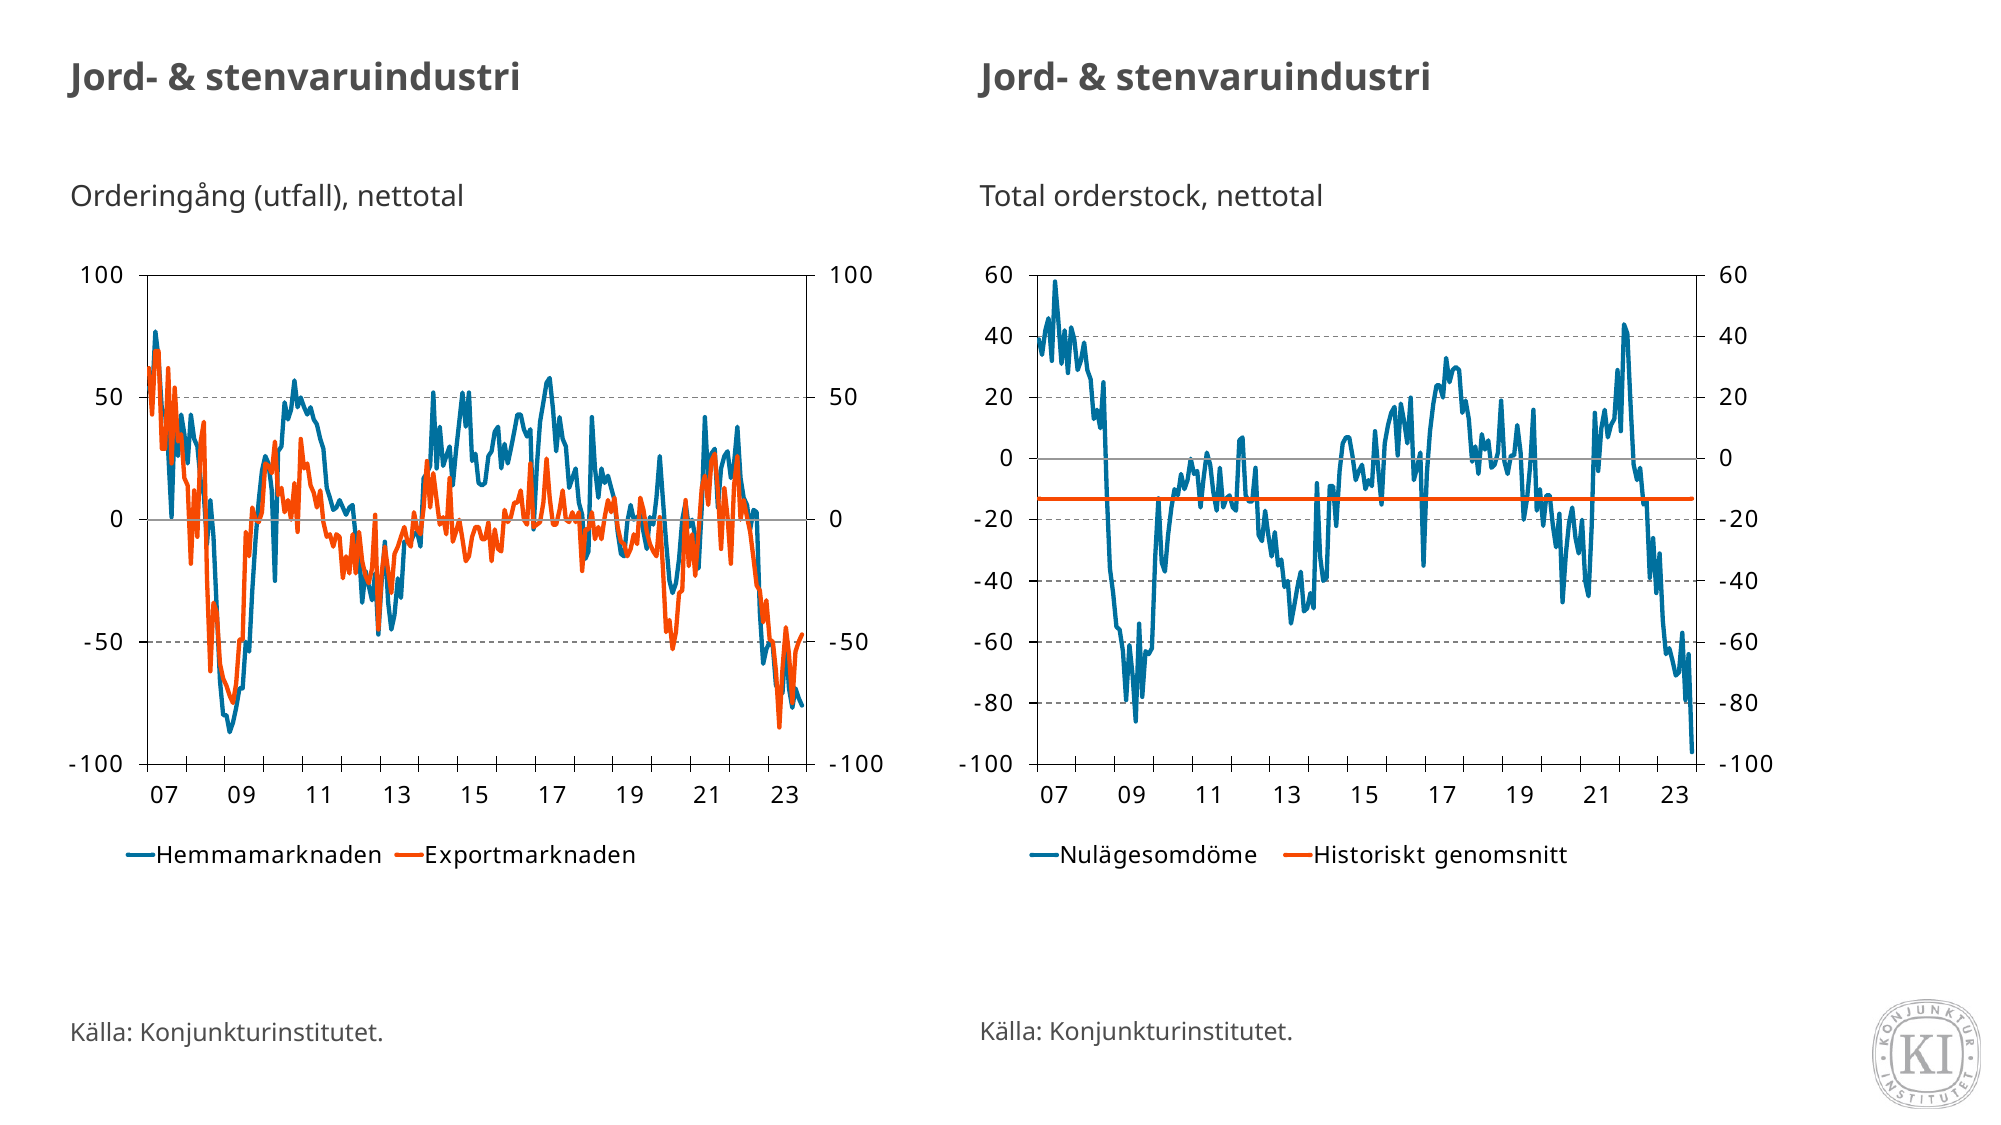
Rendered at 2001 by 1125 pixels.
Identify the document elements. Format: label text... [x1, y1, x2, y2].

subtitle Källa: Konjunkturinstitutet. [55, 1008, 938, 1106]
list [51, 249, 939, 874]
title Jord- & stenvaruindustri [55, 45, 938, 128]
list Jord- & stenvaruindustri [965, 45, 1849, 129]
list Orderingång (utfall), nettotal [55, 137, 938, 220]
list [941, 249, 1829, 874]
picture [1872, 999, 1981, 1109]
list Total orderstock, nettotal [964, 137, 1848, 220]
list Källa: Konjunkturinstitutet. [964, 1008, 1848, 1106]
